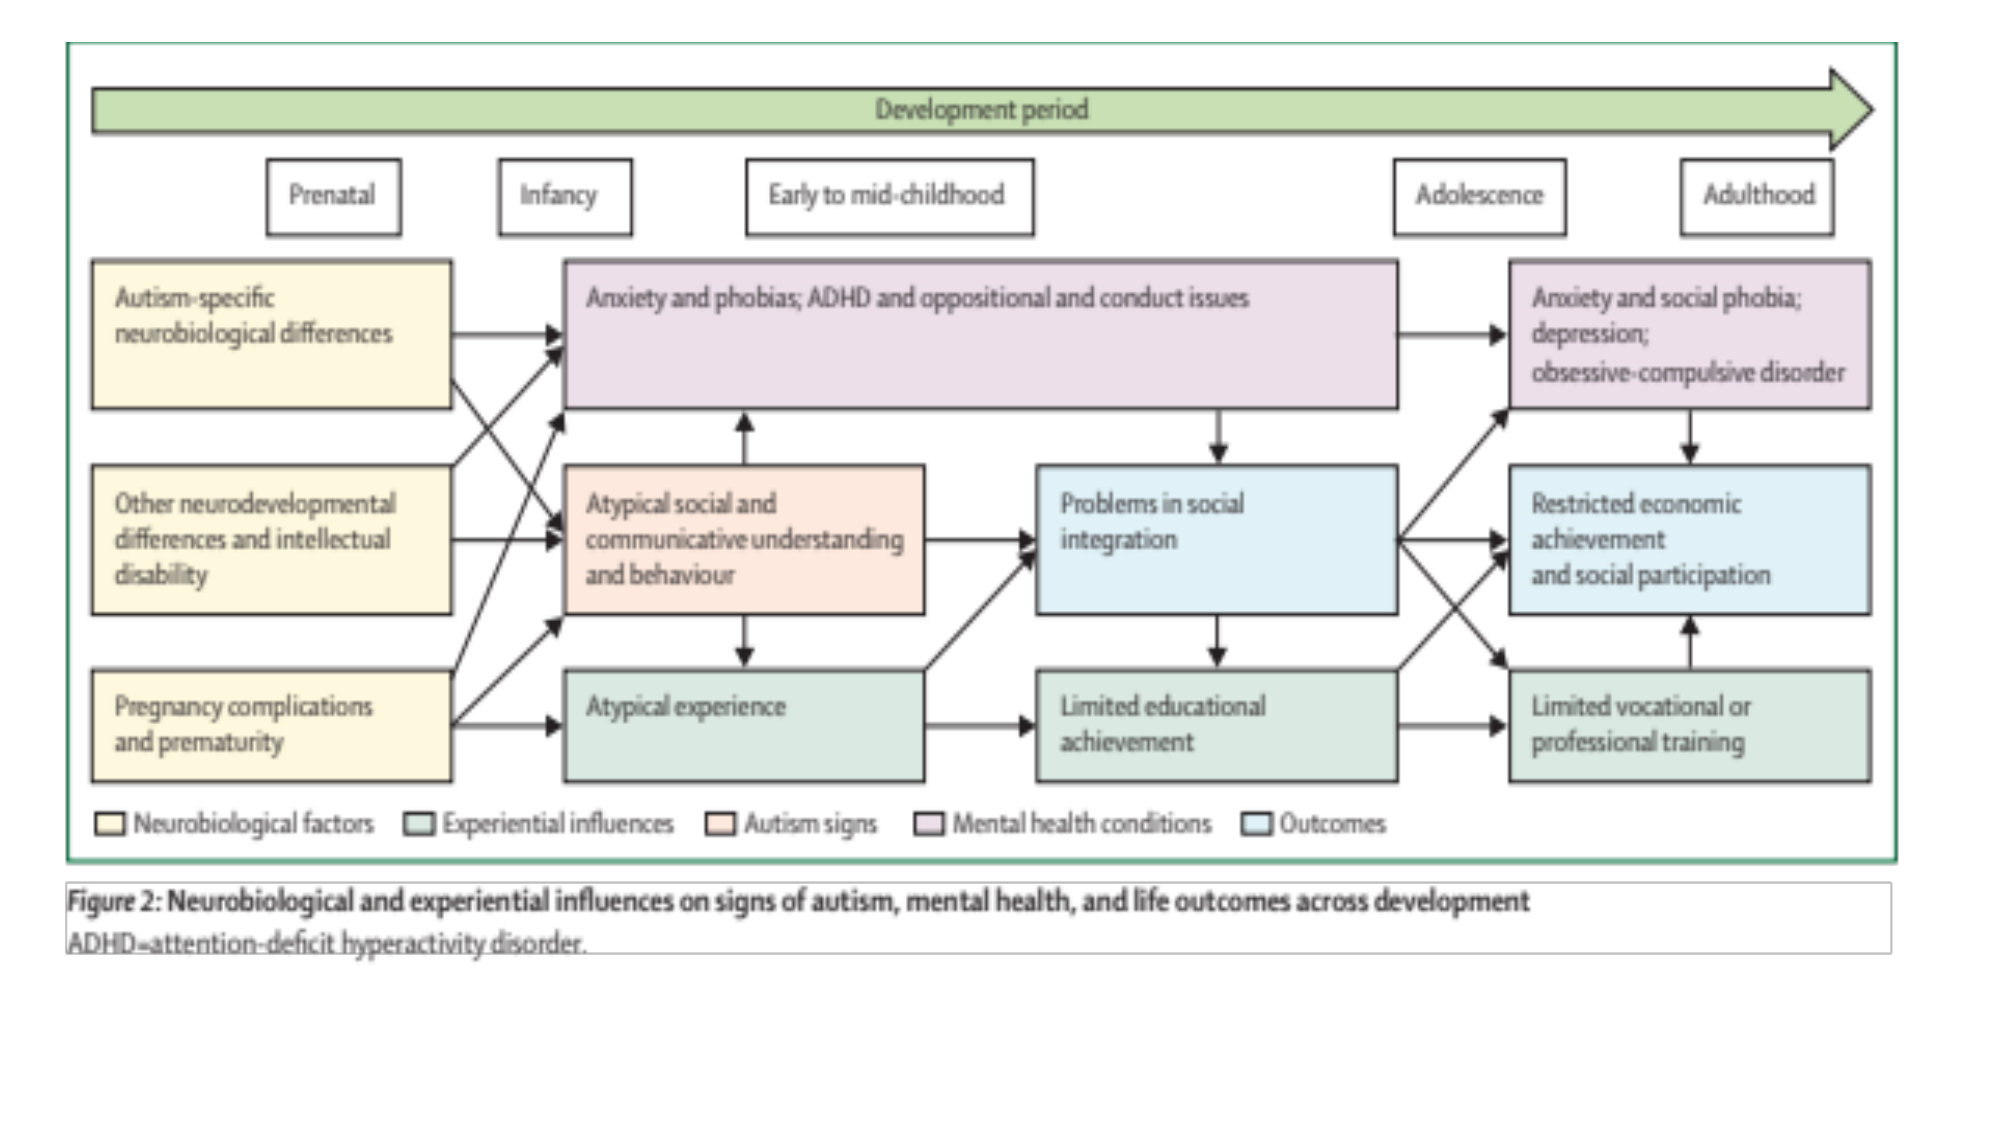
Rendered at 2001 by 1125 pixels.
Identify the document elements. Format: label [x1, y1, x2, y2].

picture [61, 42, 1902, 988]
